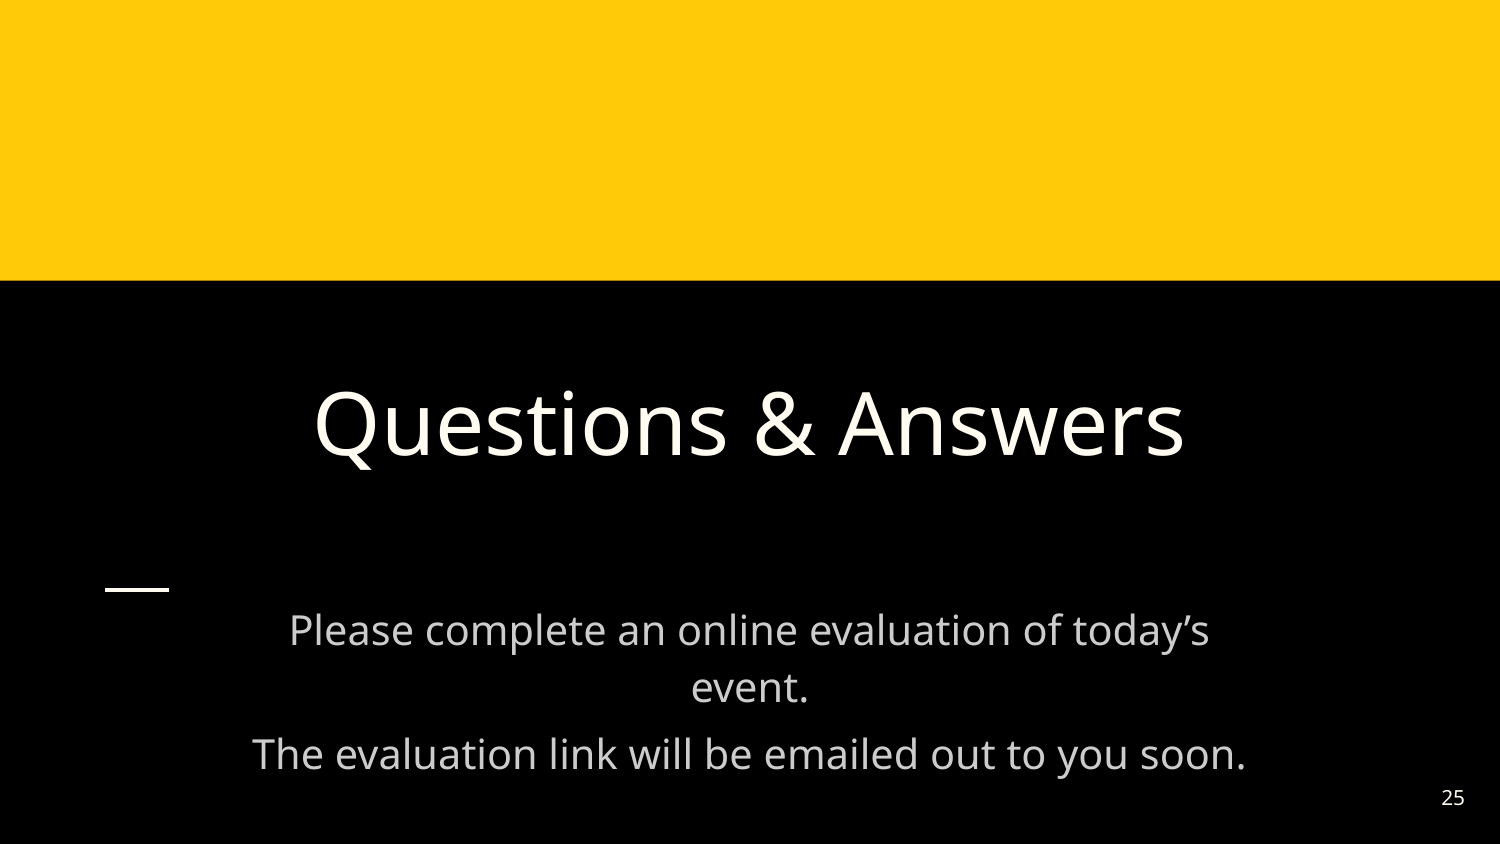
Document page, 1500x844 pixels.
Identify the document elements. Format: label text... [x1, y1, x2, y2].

subtitle Please complete an online evaluation of today’s event. The evaluation link will be emailed out to you soon. [225, 593, 1275, 810]
title Questions & Answers [84, 328, 1416, 516]
slide_number ‹#› [1389, 764, 1480, 830]
